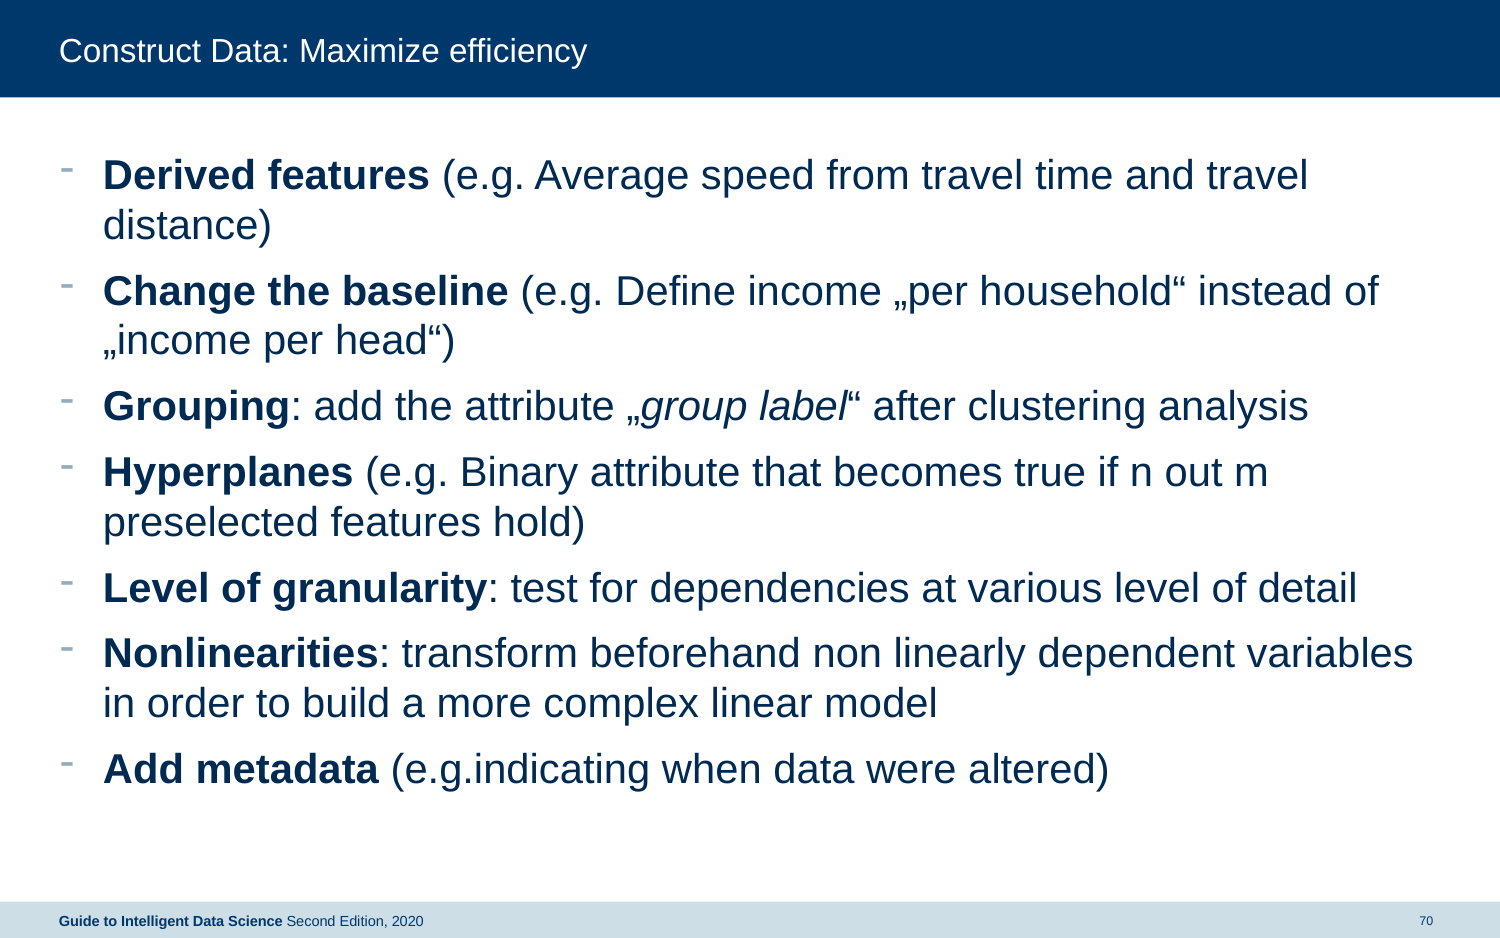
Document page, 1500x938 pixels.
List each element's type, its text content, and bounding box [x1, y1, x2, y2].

footer Guide to Intelligent Data Science Second Edition, 2020 [58, 900, 717, 938]
list Derived features (e.g. Average speed from travel time and travel distance) Change the baseline (e.g. Define income „per household“ instead of „income per head“) Grouping: add the attribute „group label“ after clustering analysis Hyperplanes (e.g. Binary attribute that becomes true if n out m preselected features hold) Level of granularity: test for dependencies at various level of detail Nonlinearities: transform beforehand non linearly dependent variables in order to build a more complex linear model Add metadata (e.g.indicating when data were altered) [59, 147, 1434, 855]
slide_number 70 [1411, 900, 1442, 938]
title Construct Data: Maximize efficiency [58, 28, 1442, 70]
